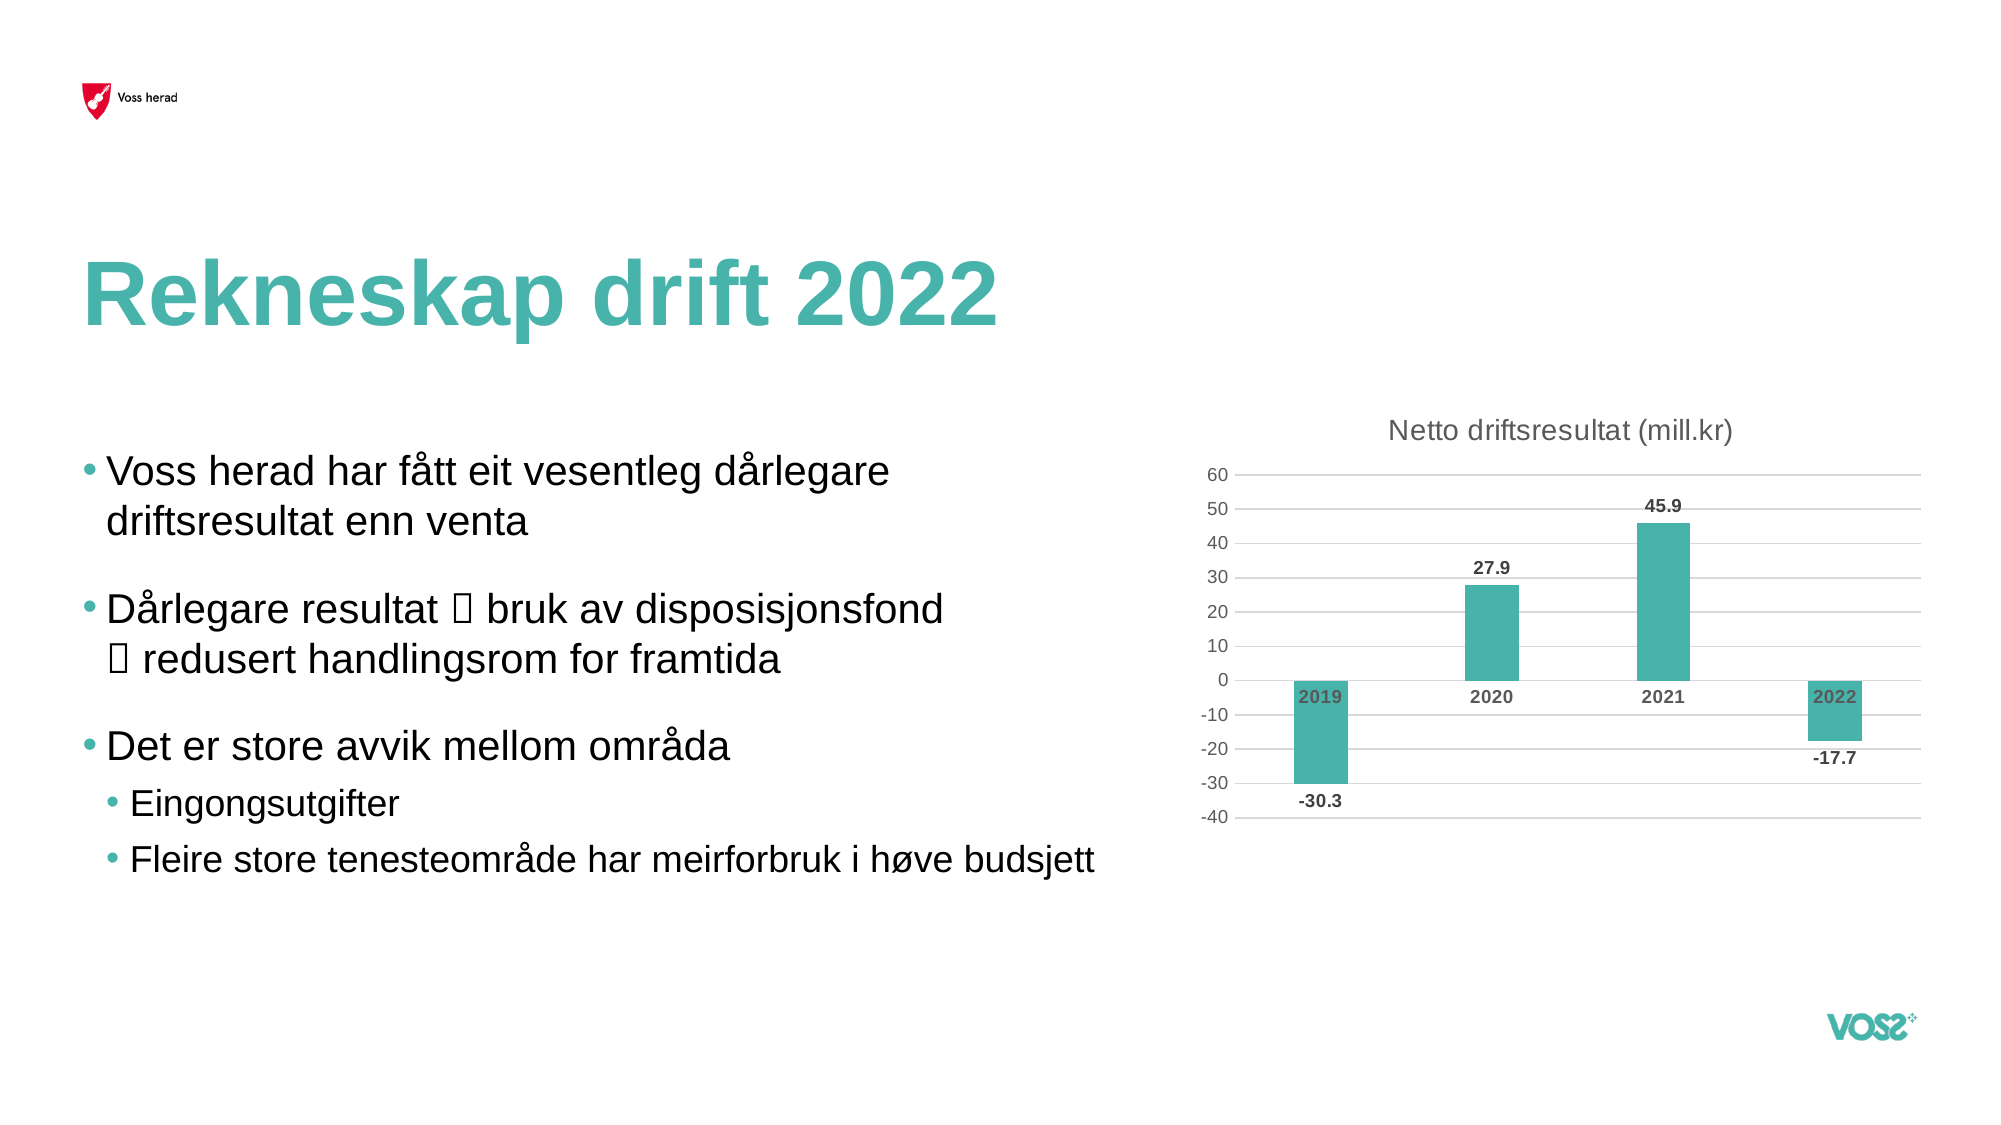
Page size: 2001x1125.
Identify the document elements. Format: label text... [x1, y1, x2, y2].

title Rekneskap drift 2022 [82, 125, 1918, 346]
picture [82, 83, 177, 120]
chart [1185, 387, 1936, 838]
picture [1826, 1012, 1918, 1042]
list Voss herad har fått eit vesentleg dårlegare driftsresultat enn venta Dårlegare resultat  bruk av disposisjonsfond  redusert handlingsrom for framtida Det er store avvik mellom områda Eingongsutgifter Fleire store tenesteområde har meirforbruk i høve budsjett [82, 443, 1102, 994]
